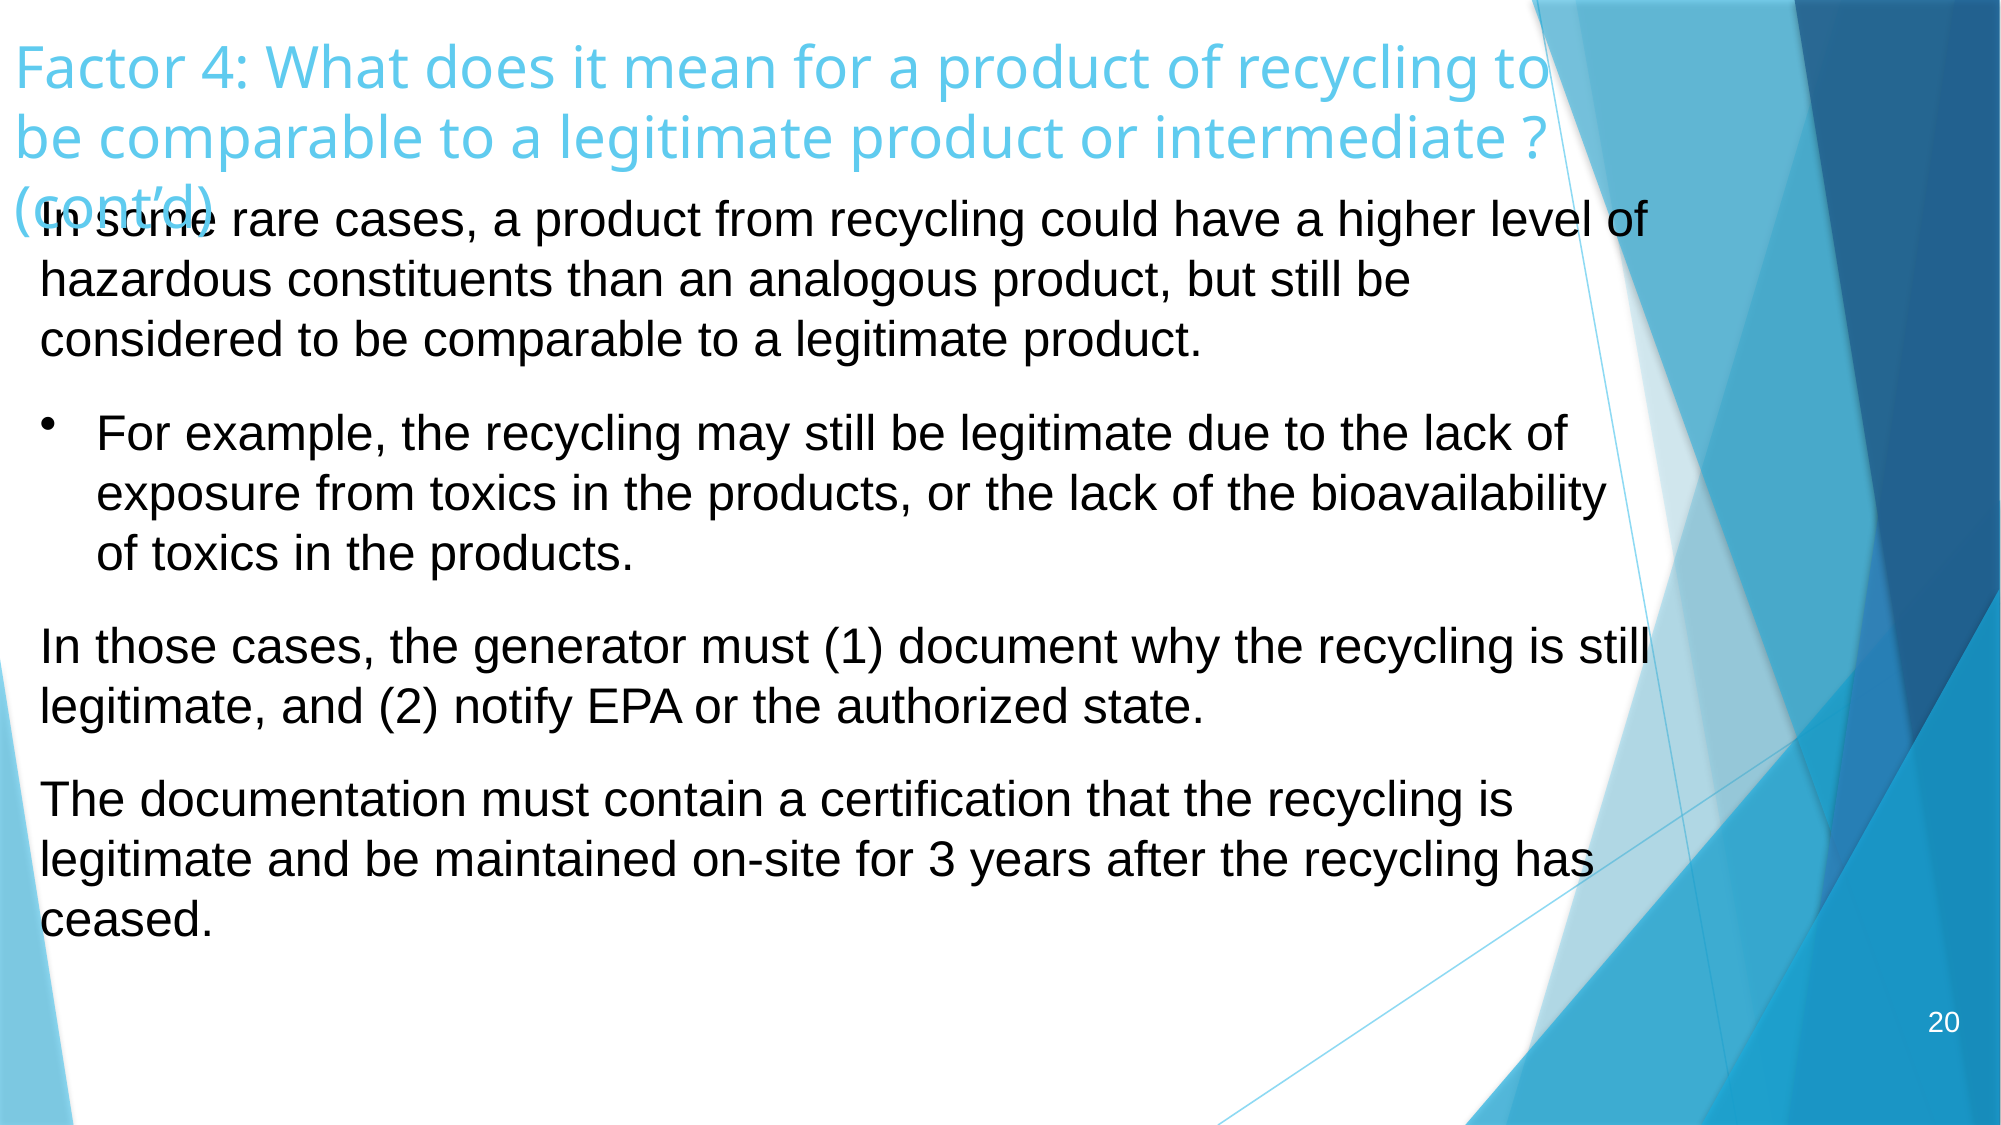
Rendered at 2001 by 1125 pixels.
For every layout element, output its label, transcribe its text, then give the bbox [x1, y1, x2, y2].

text_box Factor 4: What does it mean for a product of recycling to be comparable to a legitimate product or intermediate ? (cont’d) [0, 22, 1634, 248]
slide_number 20 [1863, 991, 1976, 1051]
text_box In some rare cases, a product from recycling could have a higher level of hazardous constituents than an analogous product, but still be considered to be comparable to a legitimate product. For example, the recycling may still be legitimate due to the lack of exposure from toxics in the products, or the lack of the bioavailability of toxics in the products. In those cases, the generator must (1) document why the recycling is still legitimate, and (2) notify EPA or the authorized state. The documentation must contain a certification that the recycling is legitimate and be maintained on-site for 3 years after the recycling has ceased. [24, 179, 1675, 1075]
